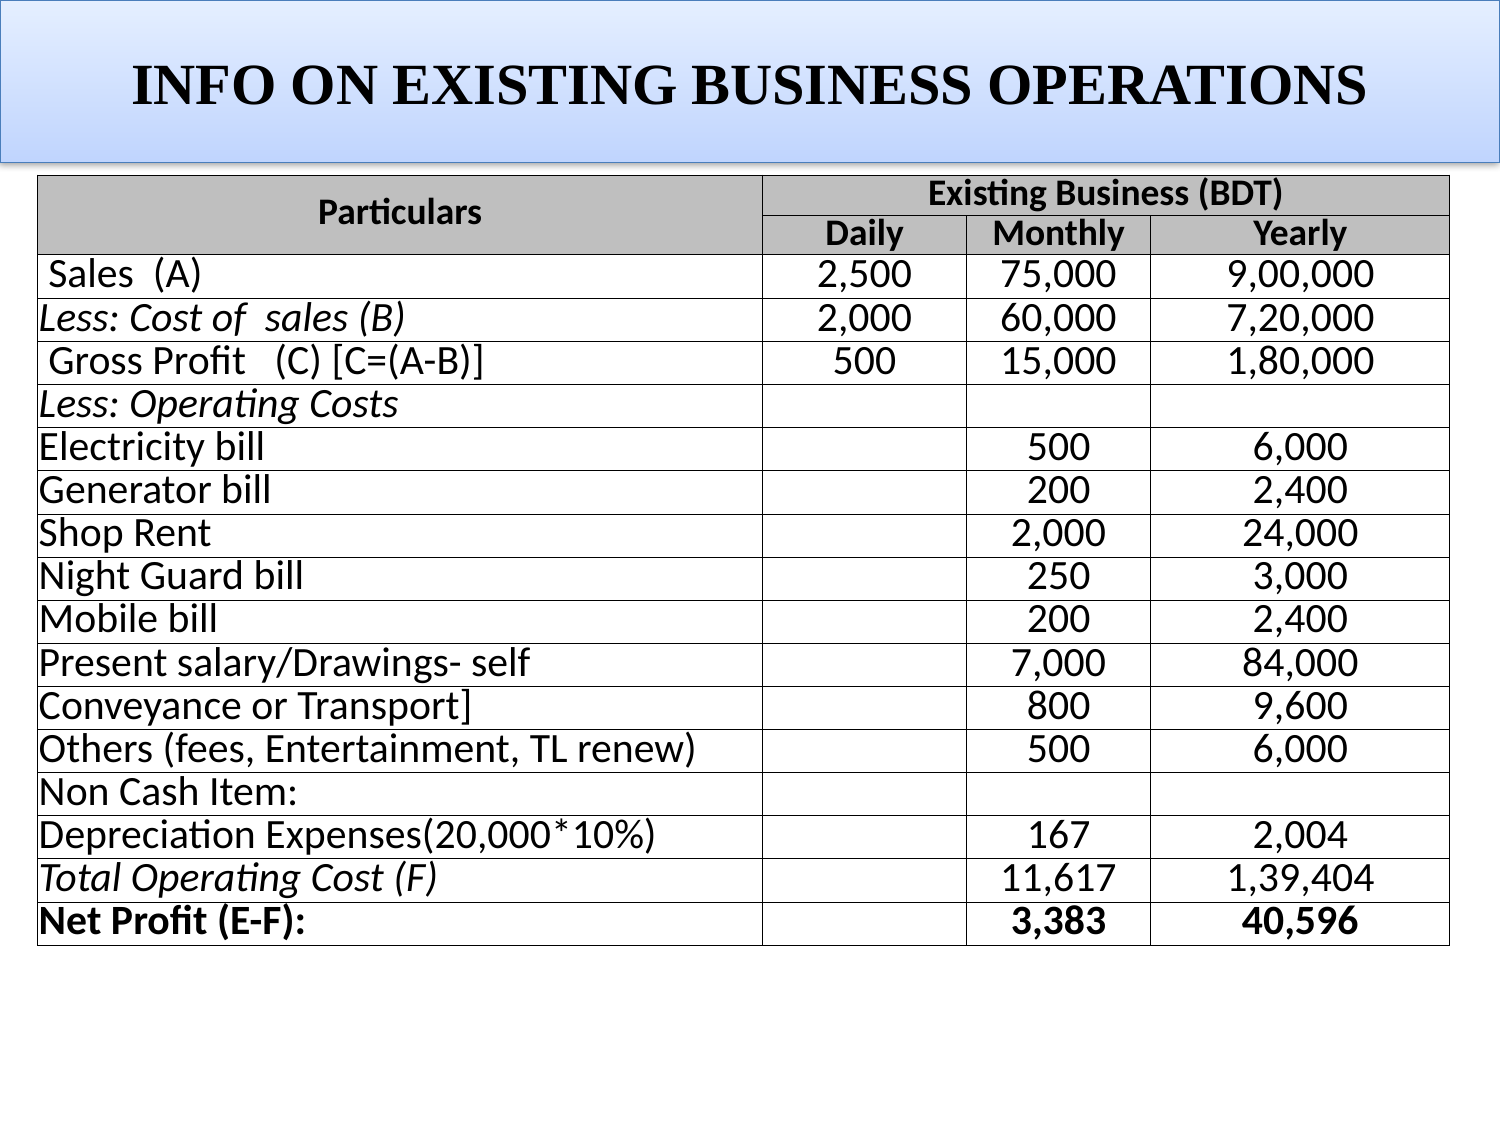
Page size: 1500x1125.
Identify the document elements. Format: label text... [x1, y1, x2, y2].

table_cell 15,000 [967, 342, 1150, 384]
table_cell [763, 644, 966, 686]
table_cell Night Guard bill [38, 558, 762, 600]
table_cell 167 [967, 816, 1150, 858]
table_cell [763, 859, 966, 902]
table_cell 9,00,000 [1151, 255, 1449, 298]
title INFO ON EXISTING BUSINESS OPERATIONS [0, 0, 1500, 163]
table_cell 40,596 [1151, 903, 1449, 945]
table_cell Present salary/Drawings- self [38, 644, 762, 686]
table_cell 9,600 [1151, 687, 1449, 729]
table_cell Others (fees, Entertainment, TL renew) [38, 730, 762, 772]
table_cell 24,000 [1151, 515, 1449, 557]
table_cell 2,000 [763, 299, 966, 341]
table_cell 3,383 [967, 903, 1150, 945]
table_cell [763, 773, 966, 815]
table_cell Total Operating Cost (F) [38, 859, 762, 902]
table_cell Less: Operating Costs [38, 385, 762, 427]
table_cell 3,000 [1151, 558, 1449, 600]
table_cell [967, 385, 1150, 427]
table_cell 800 [967, 687, 1150, 729]
table_cell 500 [967, 730, 1150, 772]
table_cell 500 [967, 428, 1150, 470]
table_cell [763, 558, 966, 600]
table_cell 7,000 [967, 644, 1150, 686]
table_cell [763, 385, 966, 427]
table_cell [763, 730, 966, 772]
table_cell Non Cash Item: [38, 773, 762, 815]
table_cell [763, 515, 966, 557]
table_cell Depreciation Expenses(20,000*10%) [38, 816, 762, 858]
table_cell 1,80,000 [1151, 342, 1449, 384]
table_cell Gross Profit (C) [C=(A-B)] [38, 342, 762, 384]
table_cell 60,000 [967, 299, 1150, 341]
table_cell 1,39,404 [1151, 859, 1449, 902]
table_cell Generator bill [38, 471, 762, 514]
table_cell [763, 428, 966, 470]
table_cell [763, 816, 966, 858]
table_cell [763, 903, 966, 945]
table_cell 2,400 [1151, 601, 1449, 643]
table_header Existing Business (BDT) [763, 176, 1449, 215]
table_header Particulars [38, 176, 762, 254]
table_cell [1151, 385, 1449, 427]
table_cell 84,000 [1151, 644, 1449, 686]
table_cell 11,617 [967, 859, 1150, 902]
table_cell 200 [967, 471, 1150, 514]
table_cell 2,004 [1151, 816, 1449, 858]
table_cell 200 [967, 601, 1150, 643]
table_cell Net Profit (E-F): [38, 903, 762, 945]
table_cell 250 [967, 558, 1150, 600]
table_cell Daily [763, 216, 966, 254]
table_cell 2,400 [1151, 471, 1449, 514]
table_cell Electricity bill [38, 428, 762, 470]
table_cell [1151, 773, 1449, 815]
table_cell [763, 687, 966, 729]
table_cell 2,500 [763, 255, 966, 298]
table_cell Mobile bill [38, 601, 762, 643]
table_cell 6,000 [1151, 428, 1449, 470]
table_cell 2,000 [967, 515, 1150, 557]
table_cell 500 [763, 342, 966, 384]
table_cell Sales (A) [38, 255, 762, 298]
table_cell Shop Rent [38, 515, 762, 557]
table_cell Less: Cost of sales (B) [38, 299, 762, 341]
table_cell Monthly [967, 216, 1150, 254]
table_cell [967, 773, 1150, 815]
table_cell 6,000 [1151, 730, 1449, 772]
table_cell 75,000 [967, 255, 1150, 298]
table_cell Yearly [1151, 216, 1449, 254]
table_cell [763, 601, 966, 643]
table_cell 7,20,000 [1151, 299, 1449, 341]
table_cell [763, 471, 966, 514]
table_cell Conveyance or Transport] [38, 687, 762, 729]
